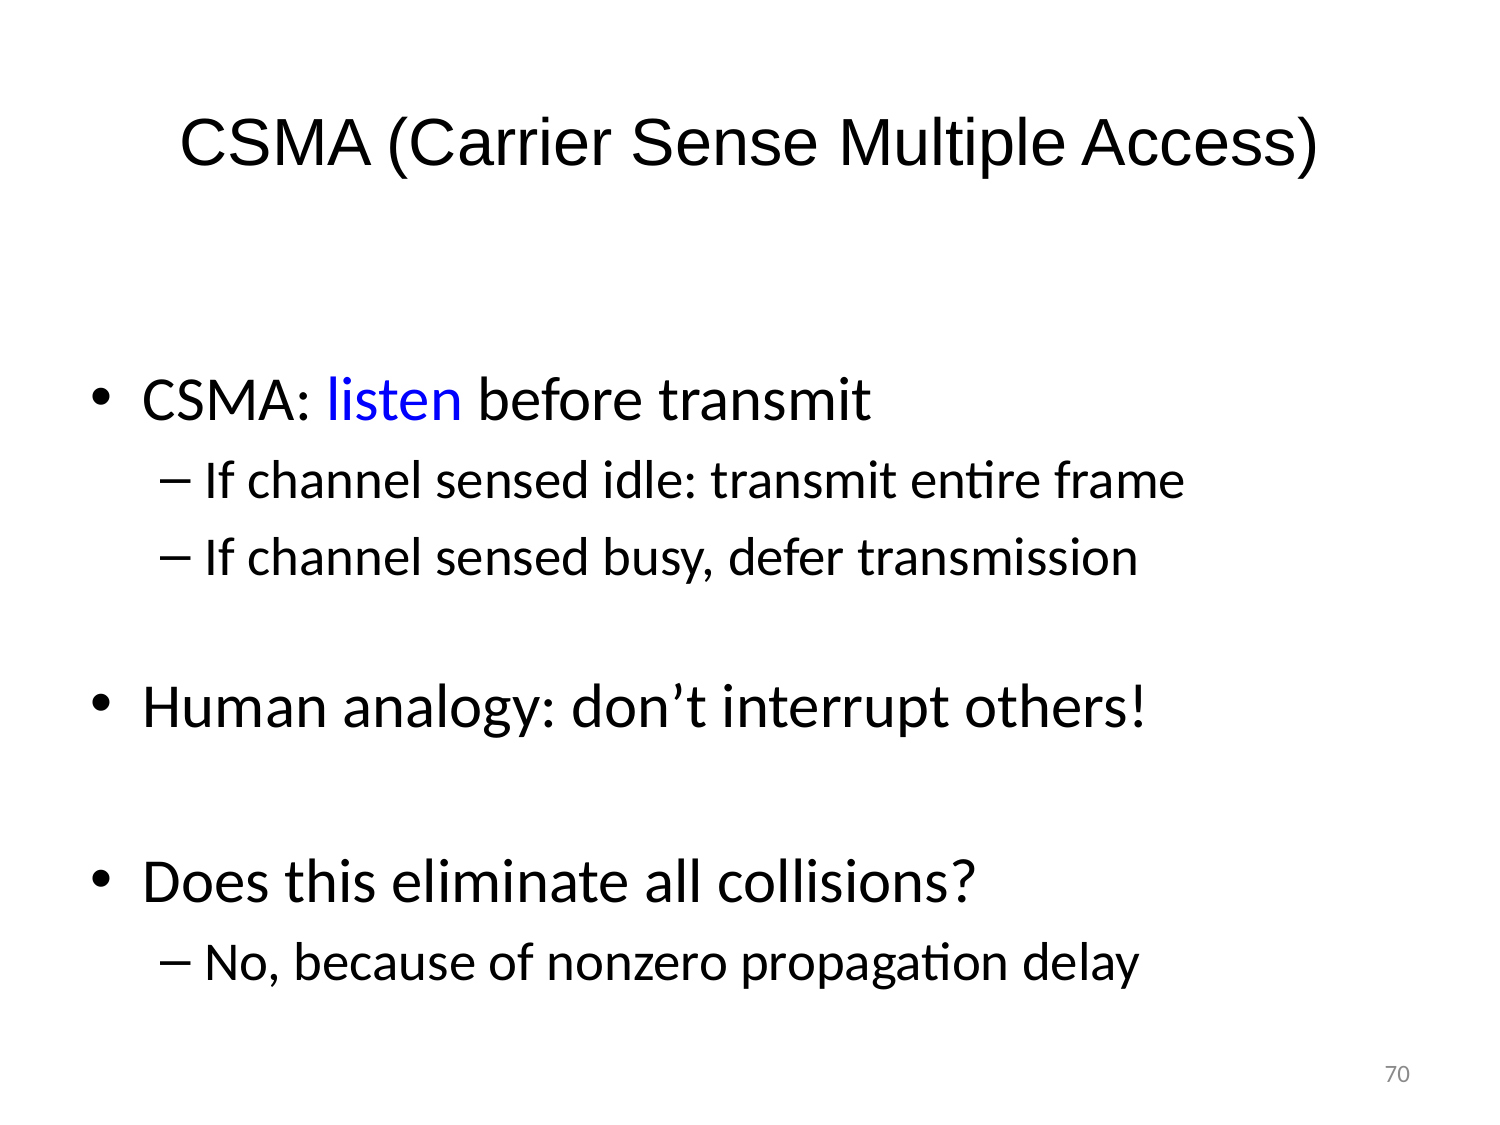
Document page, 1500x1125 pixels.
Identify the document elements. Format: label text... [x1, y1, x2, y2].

title CSMA (Carrier Sense Multiple Access) [75, 45, 1425, 233]
slide_number 70 [1074, 1042, 1425, 1103]
list CSMA: listen before transmit If channel sensed idle: transmit entire frame If channel sensed busy, defer transmission Human analogy: don’t interrupt others! Does this eliminate all collisions? No, because of nonzero propagation delay [75, 262, 1425, 1005]
